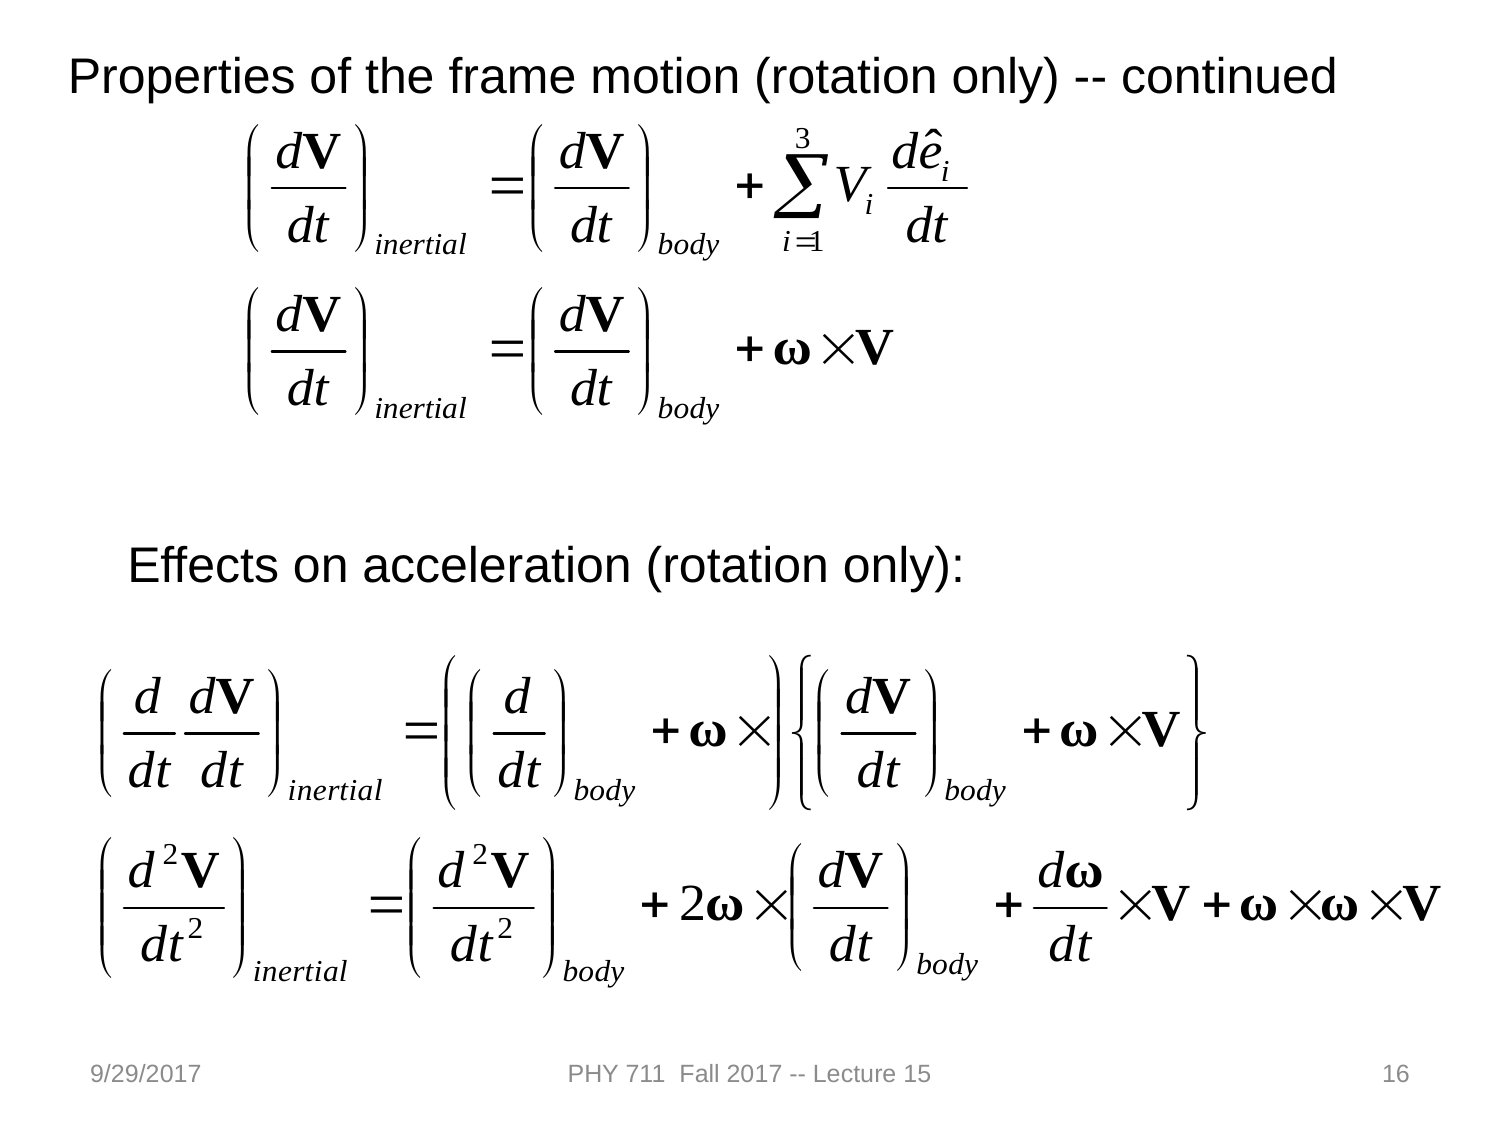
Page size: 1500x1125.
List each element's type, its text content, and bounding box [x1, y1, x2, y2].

text_box Effects on acceleration (rotation only): [112, 524, 1413, 600]
text_box Properties of the frame motion (rotation only) -- continued [53, 36, 1450, 112]
slide_number 16 [1074, 1042, 1425, 1103]
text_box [237, 112, 979, 435]
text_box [89, 643, 1451, 1001]
footer PHY 711 Fall 2017 -- Lecture 15 [512, 1042, 988, 1103]
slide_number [75, 1042, 425, 1103]
